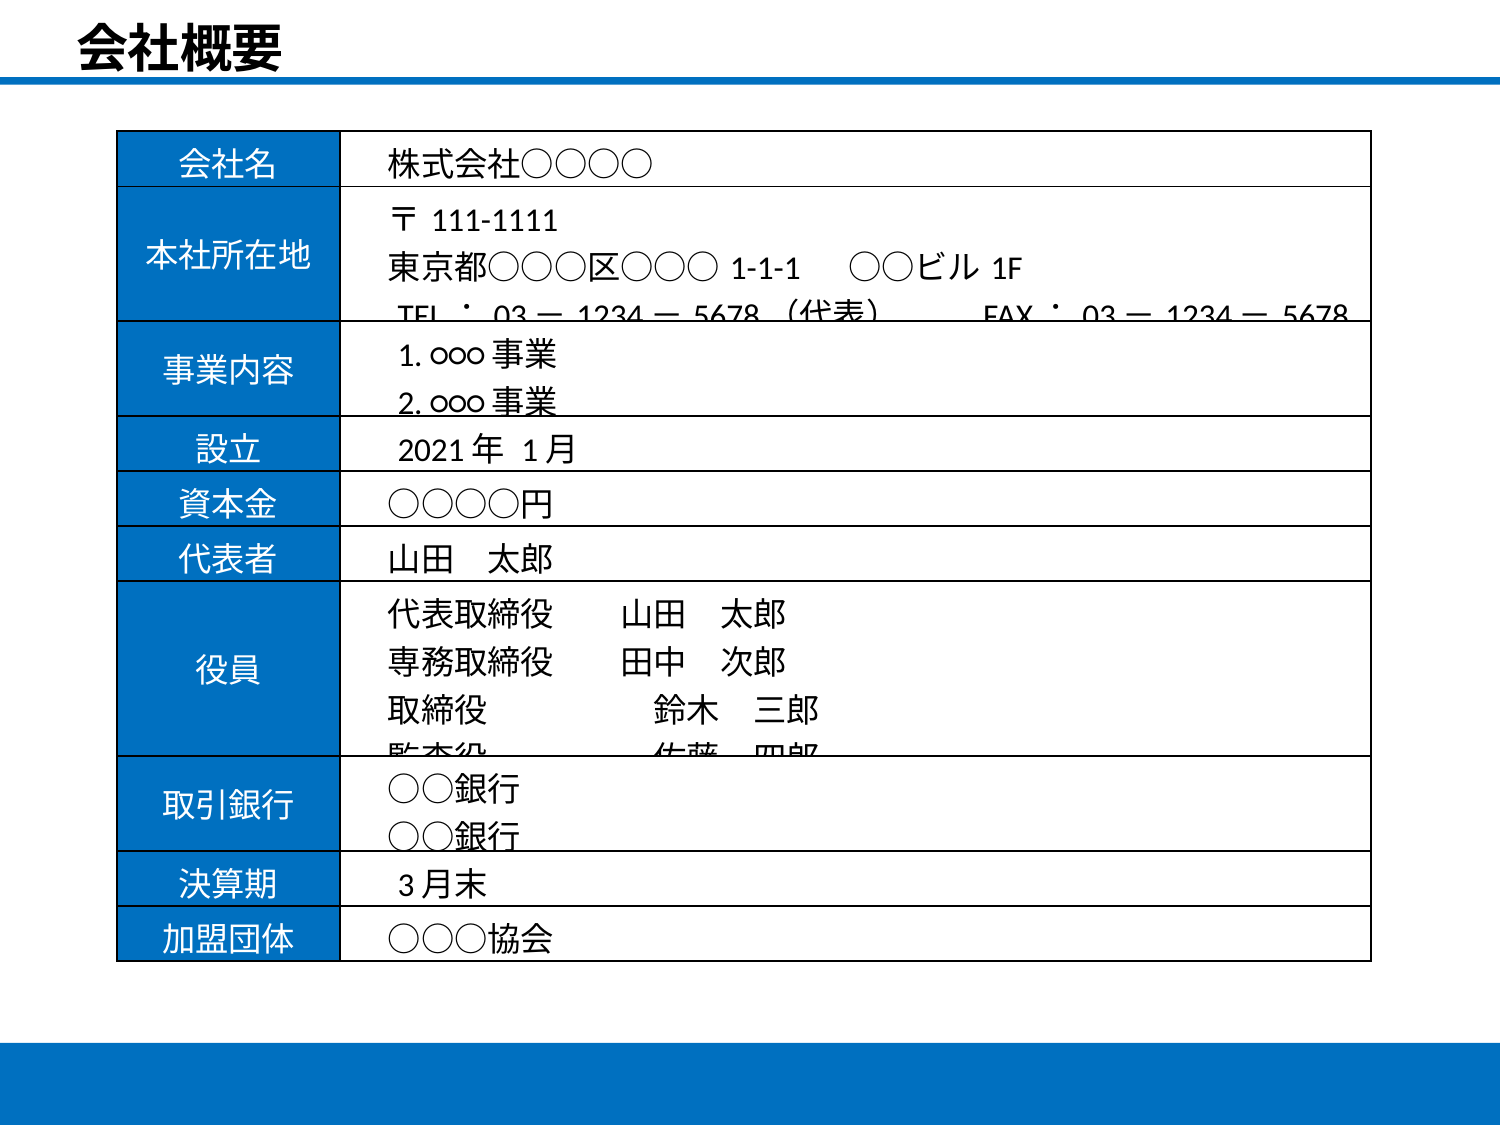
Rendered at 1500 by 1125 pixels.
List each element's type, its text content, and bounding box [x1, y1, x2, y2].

table_cell 事業内容 [118, 322, 339, 415]
table_cell ○○銀行 ○○銀行 [341, 757, 1370, 850]
table_cell 1. ○○○事業 2. ○○○事業 [341, 322, 1370, 415]
table_cell 取引銀行 [118, 757, 339, 850]
table_cell ○○○協会 [341, 907, 1370, 960]
table_cell 3月末 [341, 852, 1370, 905]
table_cell 本社所在地 [118, 187, 339, 320]
table_cell ○○○○円 [341, 472, 1370, 525]
table_cell 役員 [118, 582, 339, 755]
table_cell 山田 太郎 [341, 527, 1370, 580]
table_cell 2021年 1月 [341, 417, 1370, 470]
table_cell 加盟団体 [118, 907, 339, 960]
text_box [0, 1041, 1500, 1125]
table_cell 〒111-1111 東京都○○○区○○○1-1-1 ○○ビル1F TEL：03－1234－5678（代表） FAX：03－1234－5678 [341, 187, 1370, 320]
table_header 会社名 [118, 132, 339, 186]
text_box [0, 75, 1500, 87]
table_cell 代表取締役 山田 太郎 専務取締役 田中 次郎 取締役 鈴木 三郎 監査役 佐藤 四郎 [341, 582, 1370, 755]
table_cell 設立 [118, 417, 339, 470]
table_cell 資本金 [118, 472, 339, 525]
table_cell 決算期 [118, 852, 339, 905]
table_cell 代表者 [118, 527, 339, 580]
table_header 株式会社○○○○ [341, 132, 1370, 186]
text_box 会社概要 [60, 7, 300, 86]
